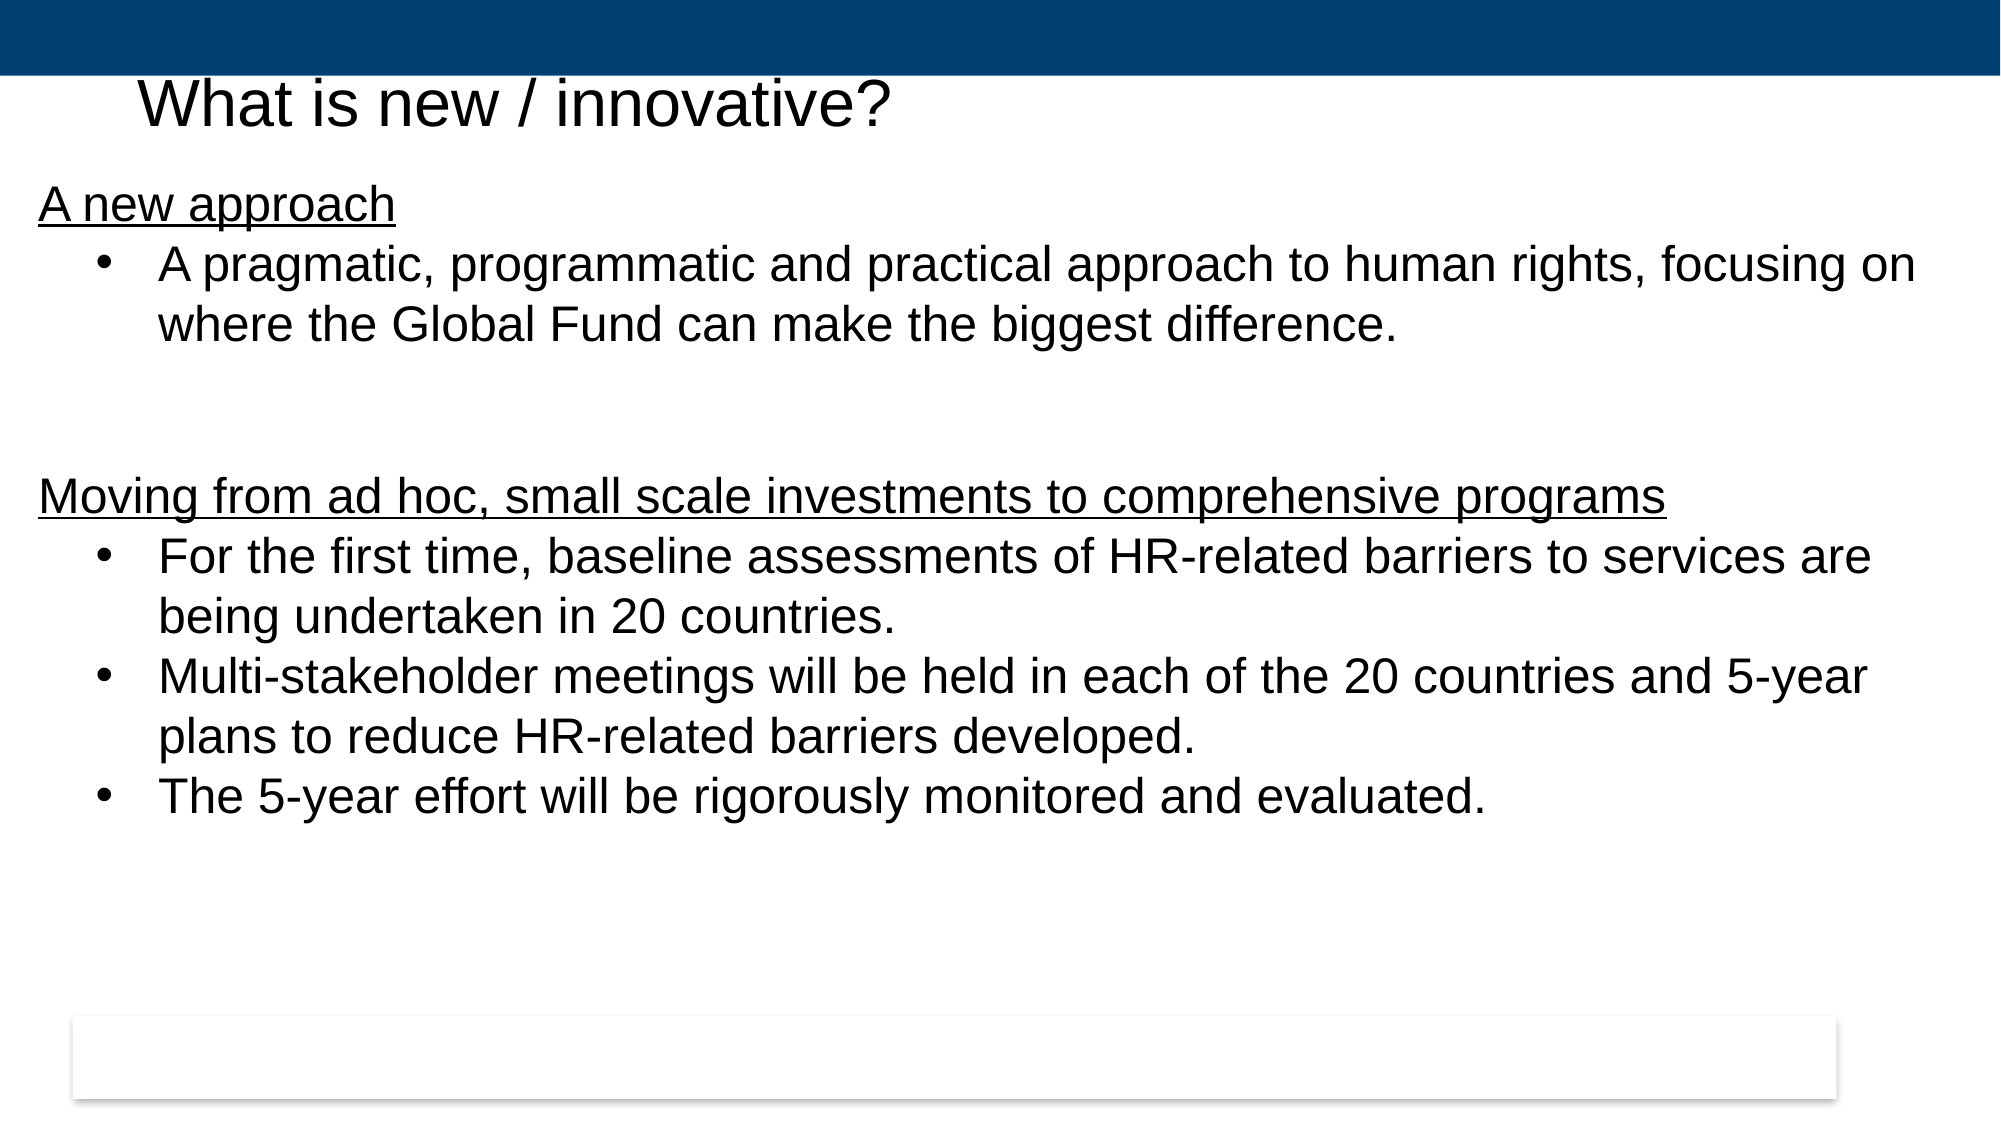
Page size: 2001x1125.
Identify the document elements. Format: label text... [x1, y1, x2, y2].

list A new approach A pragmatic, programmatic and practical approach to human rights, focusing on where the Global Fund can make the biggest difference. Moving from ad hoc, small scale investments to comprehensive programs For the first time, baseline assessments of HR-related barriers to services are being undertaken in 20 countries. Multi-stakeholder meetings will be held in each of the 20 countries and 5-year plans to reduce HR-related barriers developed. The 5-year effort will be rigorously monitored and evaluated. [38, 178, 1980, 1005]
title What is new / innovative? [137, 59, 1877, 160]
